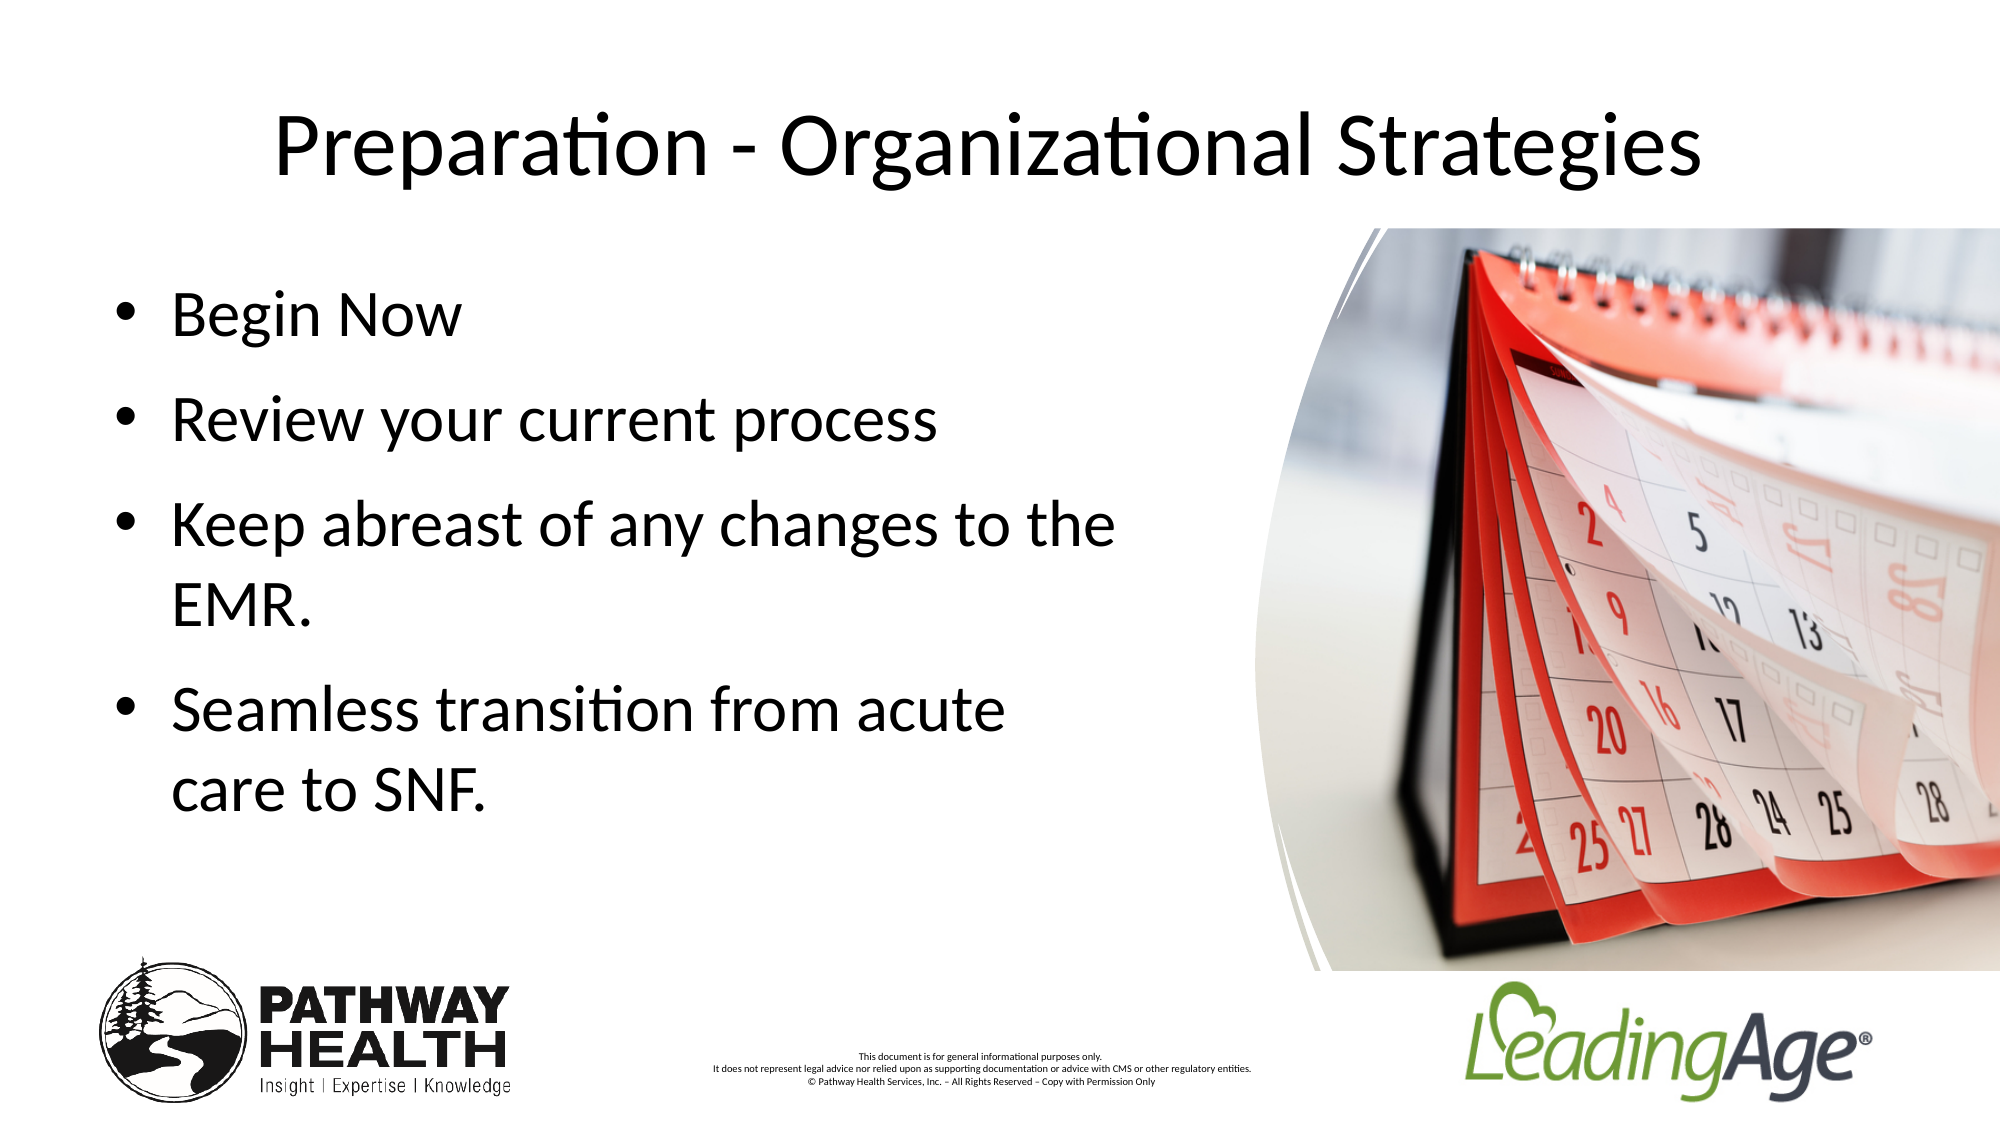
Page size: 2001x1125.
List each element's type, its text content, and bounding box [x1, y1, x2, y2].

picture [99, 1005, 510, 1103]
picture [1254, 228, 2000, 1116]
list Begin Now Review your current process Keep abreast of any changes to the EMR. Seamless transition from acute care to SNF. [99, 262, 1150, 1005]
title Preparation - Organizational Strategies [99, 45, 1900, 233]
